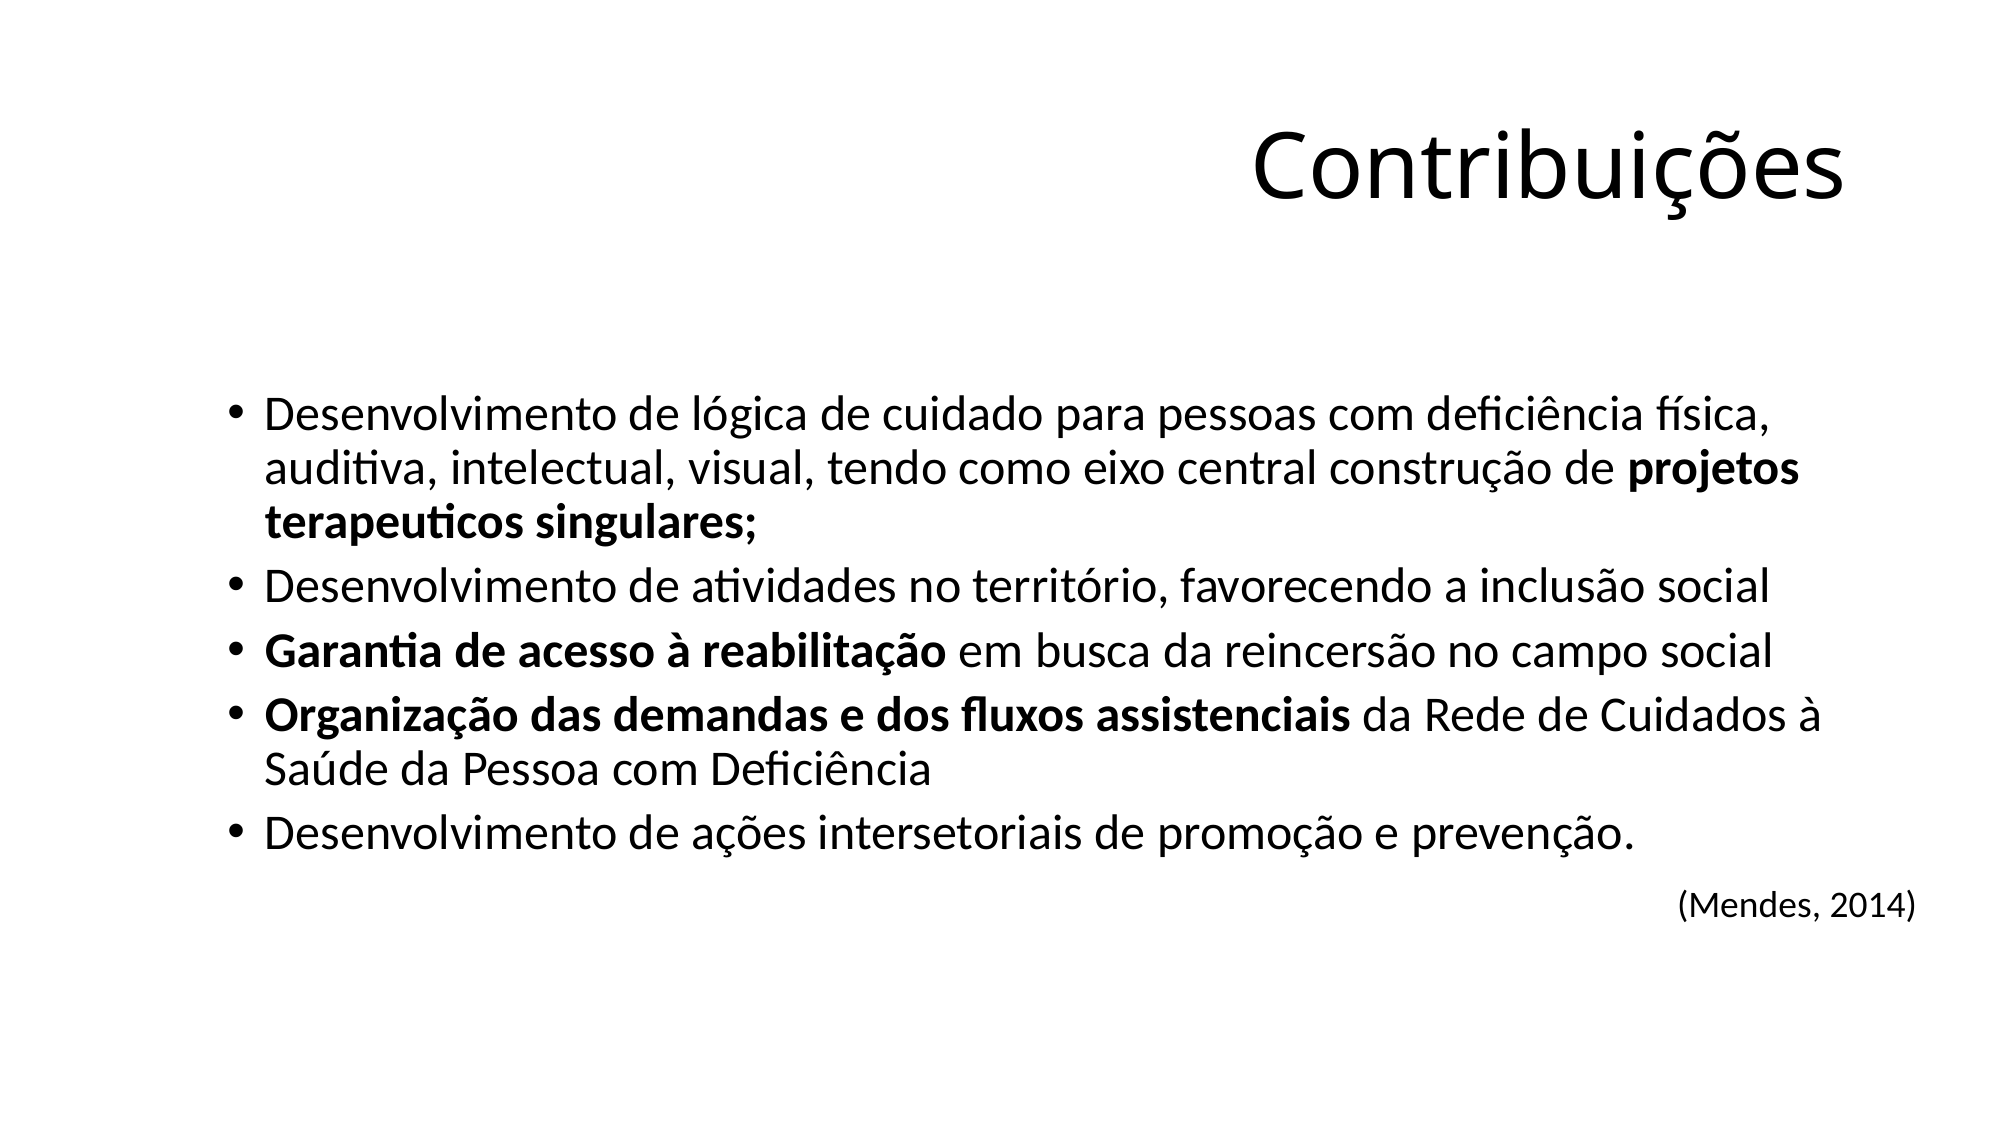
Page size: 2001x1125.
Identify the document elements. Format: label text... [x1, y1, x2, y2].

title Contribuições [137, 59, 1863, 278]
text_box (Mendes, 2014) [1662, 872, 1933, 932]
list Desenvolvimento de lógica de cuidado para pessoas com deficiência física, auditiva, intelectual, visual, tendo como eixo central construção de projetos terapeuticos singulares; Desenvolvimento de atividades no território, favorecendo a inclusão social Garantia de acesso à reabilitação em busca da reincersão no campo social Organização das demandas e dos fluxos assistenciais da Rede de Cuidados à Saúde da Pessoa com Deficiência Desenvolvimento de ações intersetoriais de promoção e prevenção. [137, 299, 1863, 1014]
